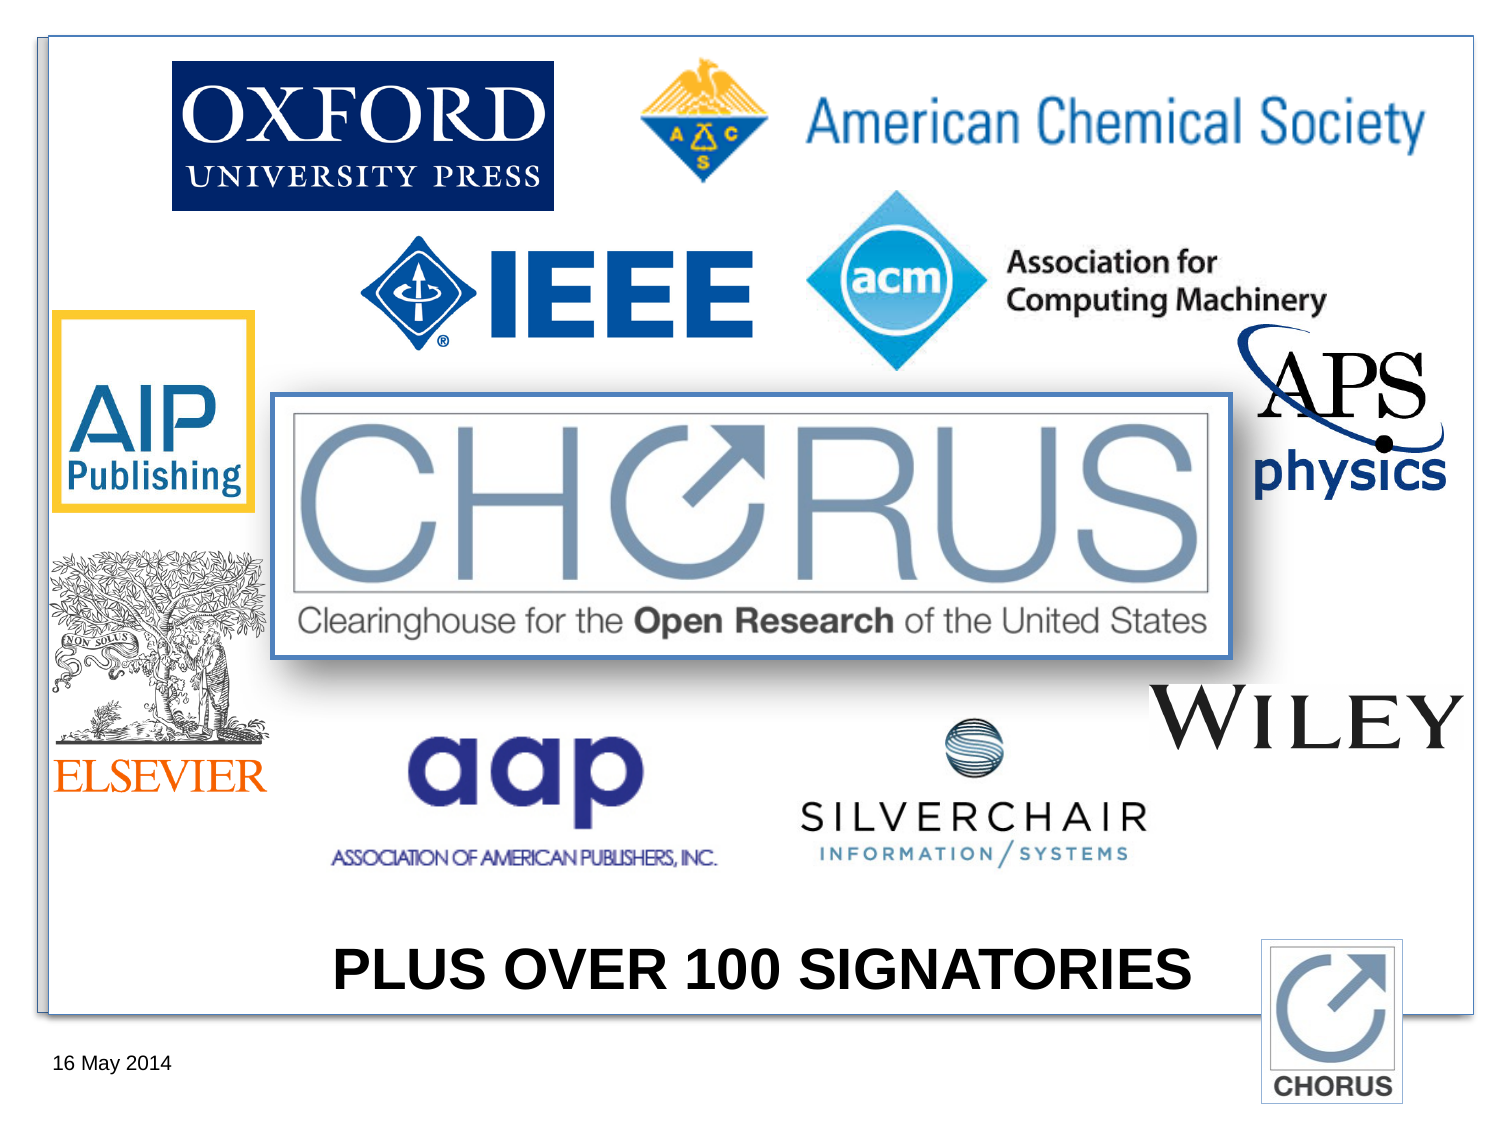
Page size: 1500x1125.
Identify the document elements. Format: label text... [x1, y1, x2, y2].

picture [635, 39, 1446, 501]
picture [42, 396, 1229, 799]
picture [350, 217, 774, 369]
picture [1262, 939, 1403, 1103]
text_box PLUS OVER 100 SIGNATORIES [304, 923, 1223, 1009]
picture [326, 725, 727, 878]
text_box [48, 35, 1474, 1015]
picture [794, 683, 1464, 896]
picture [172, 61, 554, 211]
picture [51, 310, 255, 513]
